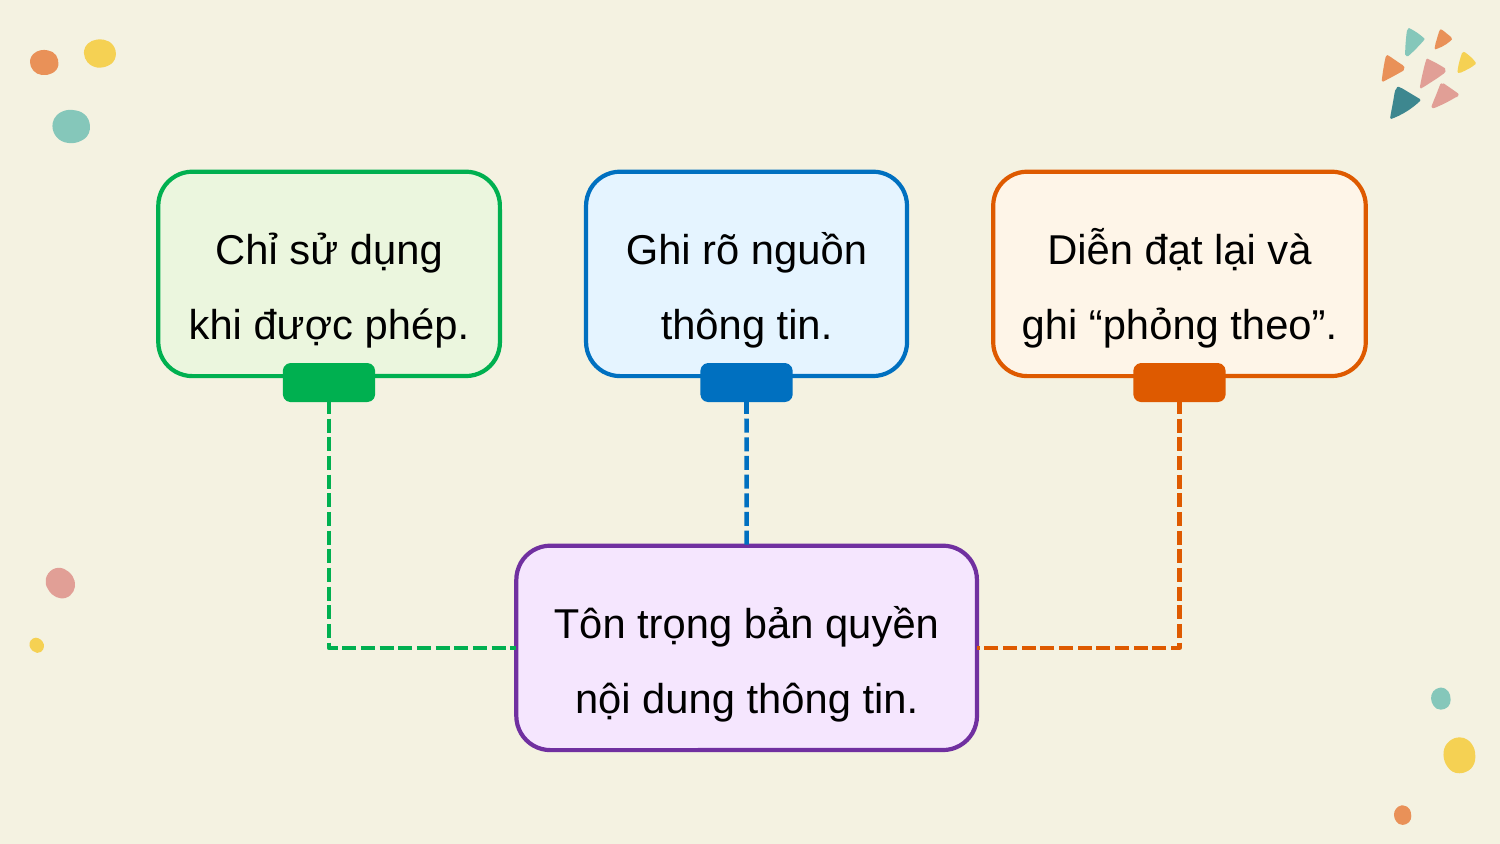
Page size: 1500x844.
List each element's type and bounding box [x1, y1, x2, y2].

text_box [158, 171, 517, 649]
text_box [976, 171, 1367, 649]
text_box [585, 171, 908, 546]
text_box [516, 545, 978, 751]
